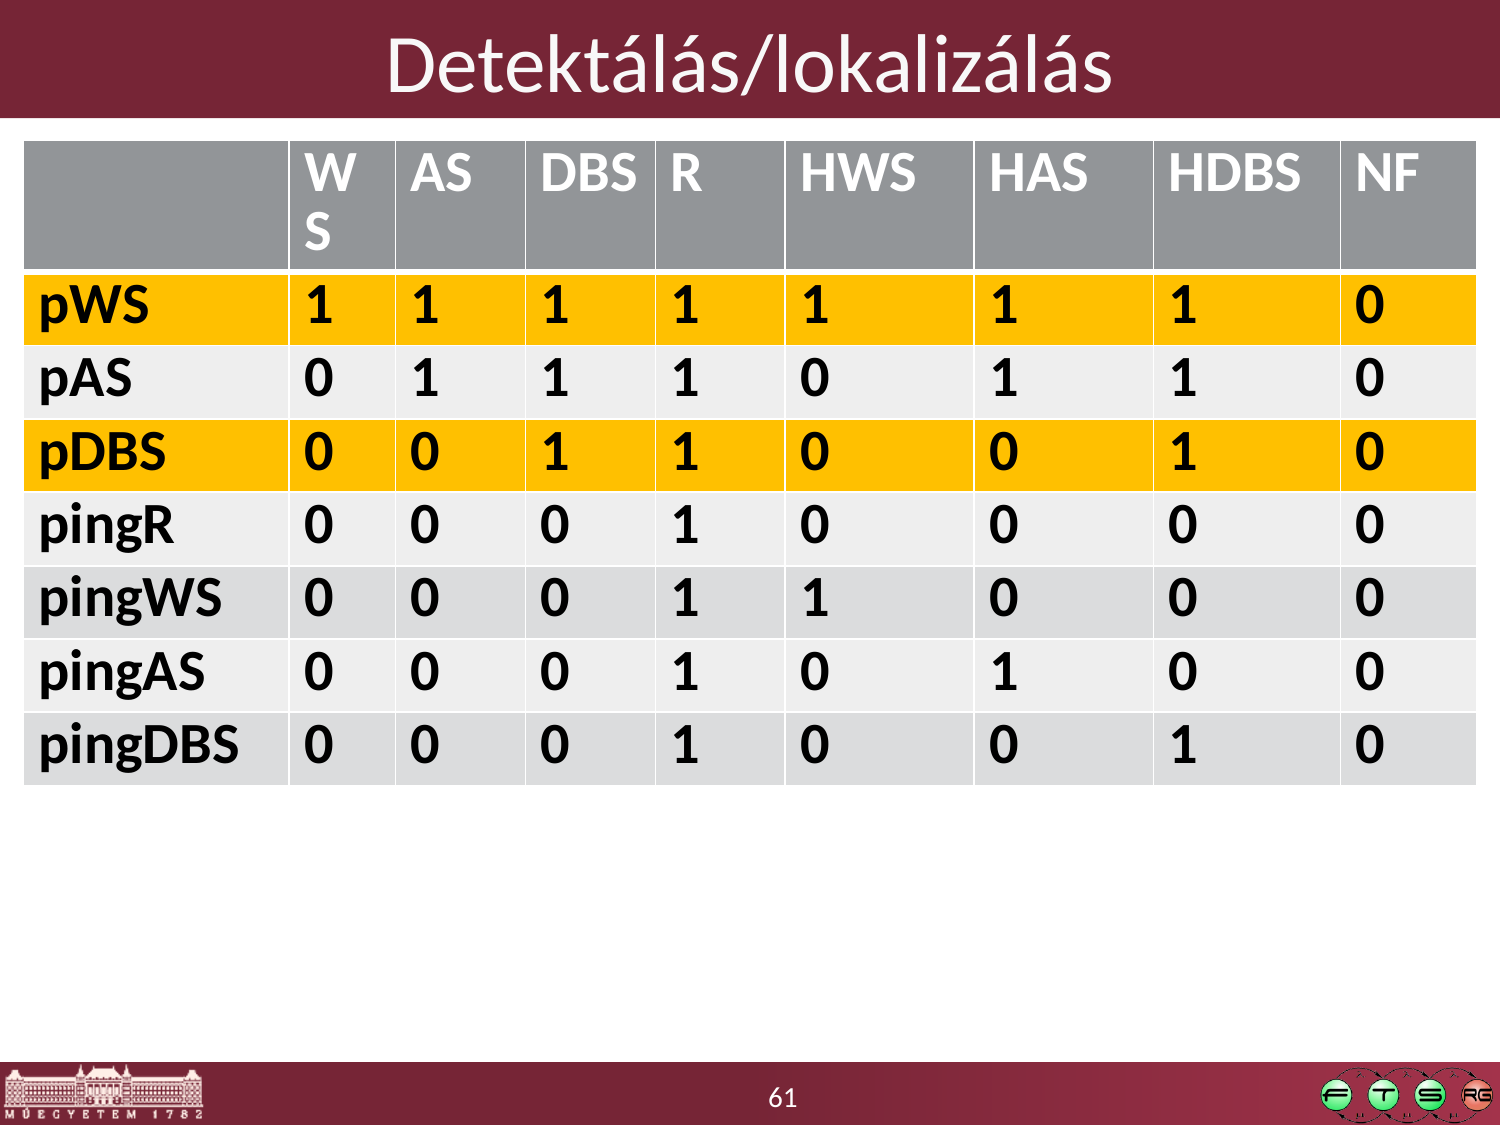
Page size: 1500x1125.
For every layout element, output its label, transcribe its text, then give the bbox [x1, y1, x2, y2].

table_cell 1 [656, 493, 784, 565]
table_cell 0 [786, 420, 973, 491]
table_cell 0 [526, 567, 655, 638]
table_cell 0 [1341, 493, 1476, 565]
table_cell 1 [975, 346, 1153, 418]
table_cell 0 [526, 493, 655, 565]
table_cell 0 [290, 567, 395, 638]
table_cell 1 [1154, 420, 1340, 491]
table_cell 0 [1341, 713, 1476, 785]
table_cell 0 [1154, 567, 1340, 638]
table_cell 1 [1154, 713, 1340, 785]
table_cell 0 [396, 567, 525, 638]
table_header HWS [786, 141, 973, 269]
table_cell pingDBS [24, 713, 288, 785]
table_cell 1 [656, 567, 784, 638]
table_cell 0 [290, 346, 395, 418]
table_cell 1 [975, 640, 1153, 711]
table_cell 0 [975, 493, 1153, 565]
table_cell 1 [396, 275, 525, 345]
table_cell 1 [526, 346, 655, 418]
table_cell 0 [786, 640, 973, 711]
table_cell 0 [290, 493, 395, 565]
table_header AS [396, 141, 525, 269]
table_cell 1 [656, 713, 784, 785]
table_cell 0 [975, 567, 1153, 638]
table_cell 1 [1154, 275, 1340, 345]
table_cell 0 [786, 713, 973, 785]
table_header WS [290, 141, 395, 269]
table_cell 0 [290, 420, 395, 491]
table_cell 1 [975, 275, 1153, 345]
table_cell 0 [1154, 493, 1340, 565]
table_cell pWS [24, 275, 288, 345]
table_cell 1 [526, 275, 655, 345]
table_cell 1 [786, 275, 973, 345]
table_header NF [1341, 141, 1476, 269]
table_header [24, 141, 288, 269]
table_cell 0 [396, 640, 525, 711]
table_cell 0 [396, 713, 525, 785]
table_cell 0 [1341, 640, 1476, 711]
table_header R [656, 141, 784, 269]
table_cell pingAS [24, 640, 288, 711]
table_cell 0 [786, 493, 973, 565]
table_cell 1 [786, 567, 973, 638]
table_cell 1 [656, 346, 784, 418]
table_cell 1 [290, 275, 395, 345]
table_cell pingR [24, 493, 288, 565]
table_cell 0 [975, 420, 1153, 491]
table_cell 1 [1154, 346, 1340, 418]
table_cell 0 [1154, 640, 1340, 711]
table_cell 0 [526, 640, 655, 711]
table_cell 0 [526, 713, 655, 785]
table_cell 1 [656, 420, 784, 491]
table_cell 0 [786, 346, 973, 418]
table_cell 0 [1341, 420, 1476, 491]
table_cell 0 [1341, 275, 1476, 345]
table_cell 1 [526, 420, 655, 491]
table_header HAS [975, 141, 1153, 269]
table_cell 1 [656, 640, 784, 711]
table_cell 0 [1341, 567, 1476, 638]
table_cell 0 [290, 640, 395, 711]
picture [0, 1063, 209, 1123]
table_cell 0 [396, 493, 525, 565]
picture [1318, 1065, 1494, 1125]
title Detektálás/lokalizálás [0, 0, 1500, 119]
table_cell 0 [1341, 346, 1476, 418]
table_cell 1 [396, 346, 525, 418]
table_cell 1 [656, 275, 784, 345]
table_cell pDBS [24, 420, 288, 491]
table_cell 0 [396, 420, 525, 491]
table_cell 0 [290, 713, 395, 785]
table_cell pAS [24, 346, 288, 418]
table_header DBS [526, 141, 655, 269]
table_header HDBS [1154, 141, 1340, 269]
table_cell 0 [975, 713, 1153, 785]
table_cell pingWS [24, 567, 288, 638]
